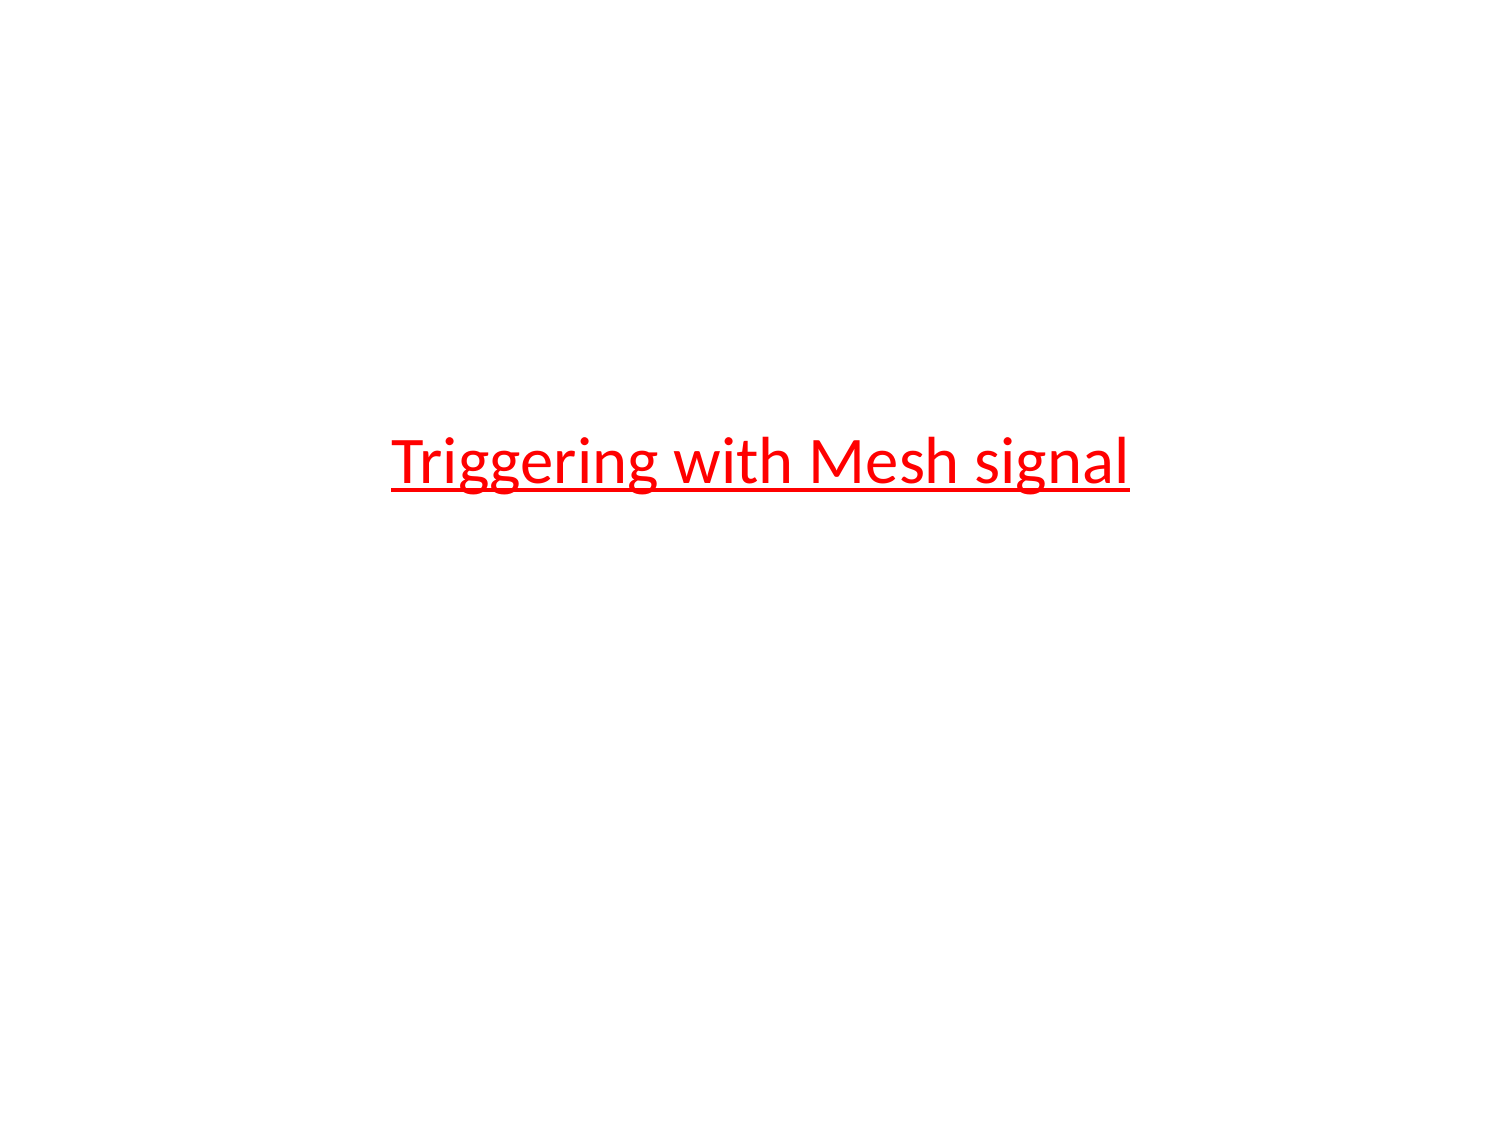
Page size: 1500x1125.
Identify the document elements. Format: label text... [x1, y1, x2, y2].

text_box Triggering with Mesh signal [376, 409, 1146, 504]
